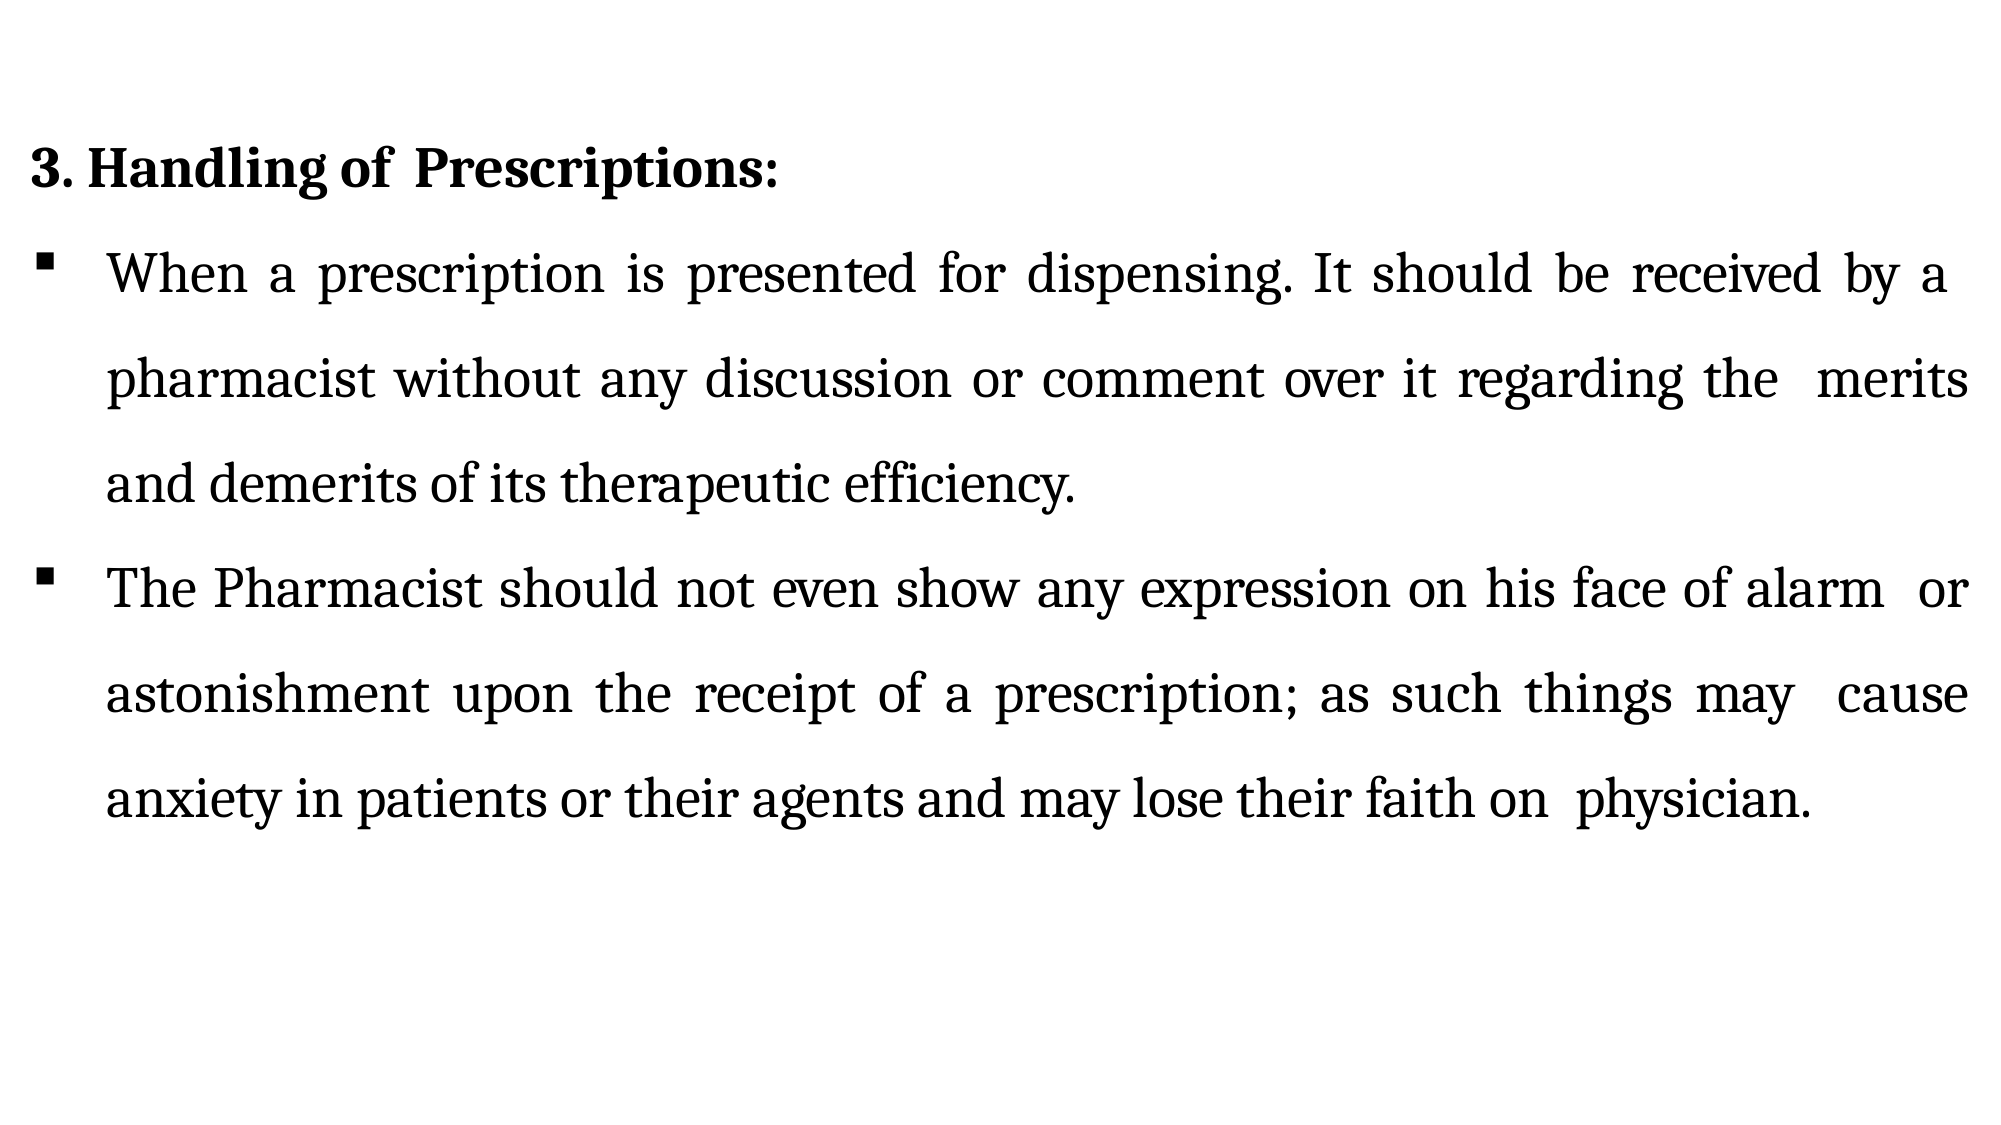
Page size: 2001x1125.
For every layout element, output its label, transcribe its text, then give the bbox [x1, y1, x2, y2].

text_box 3. Handling of Prescriptions: When a prescription is presented for dispensing. It should be received by a pharmacist without any discussion or comment over it regarding the merits and demerits of its therapeutic efficiency. The Pharmacist should not even show any expression on his face of alarm or astonishment upon the receipt of a prescription; as such things may cause anxiety in patients or their agents and may lose their faith on physician. [29, 91, 1971, 829]
